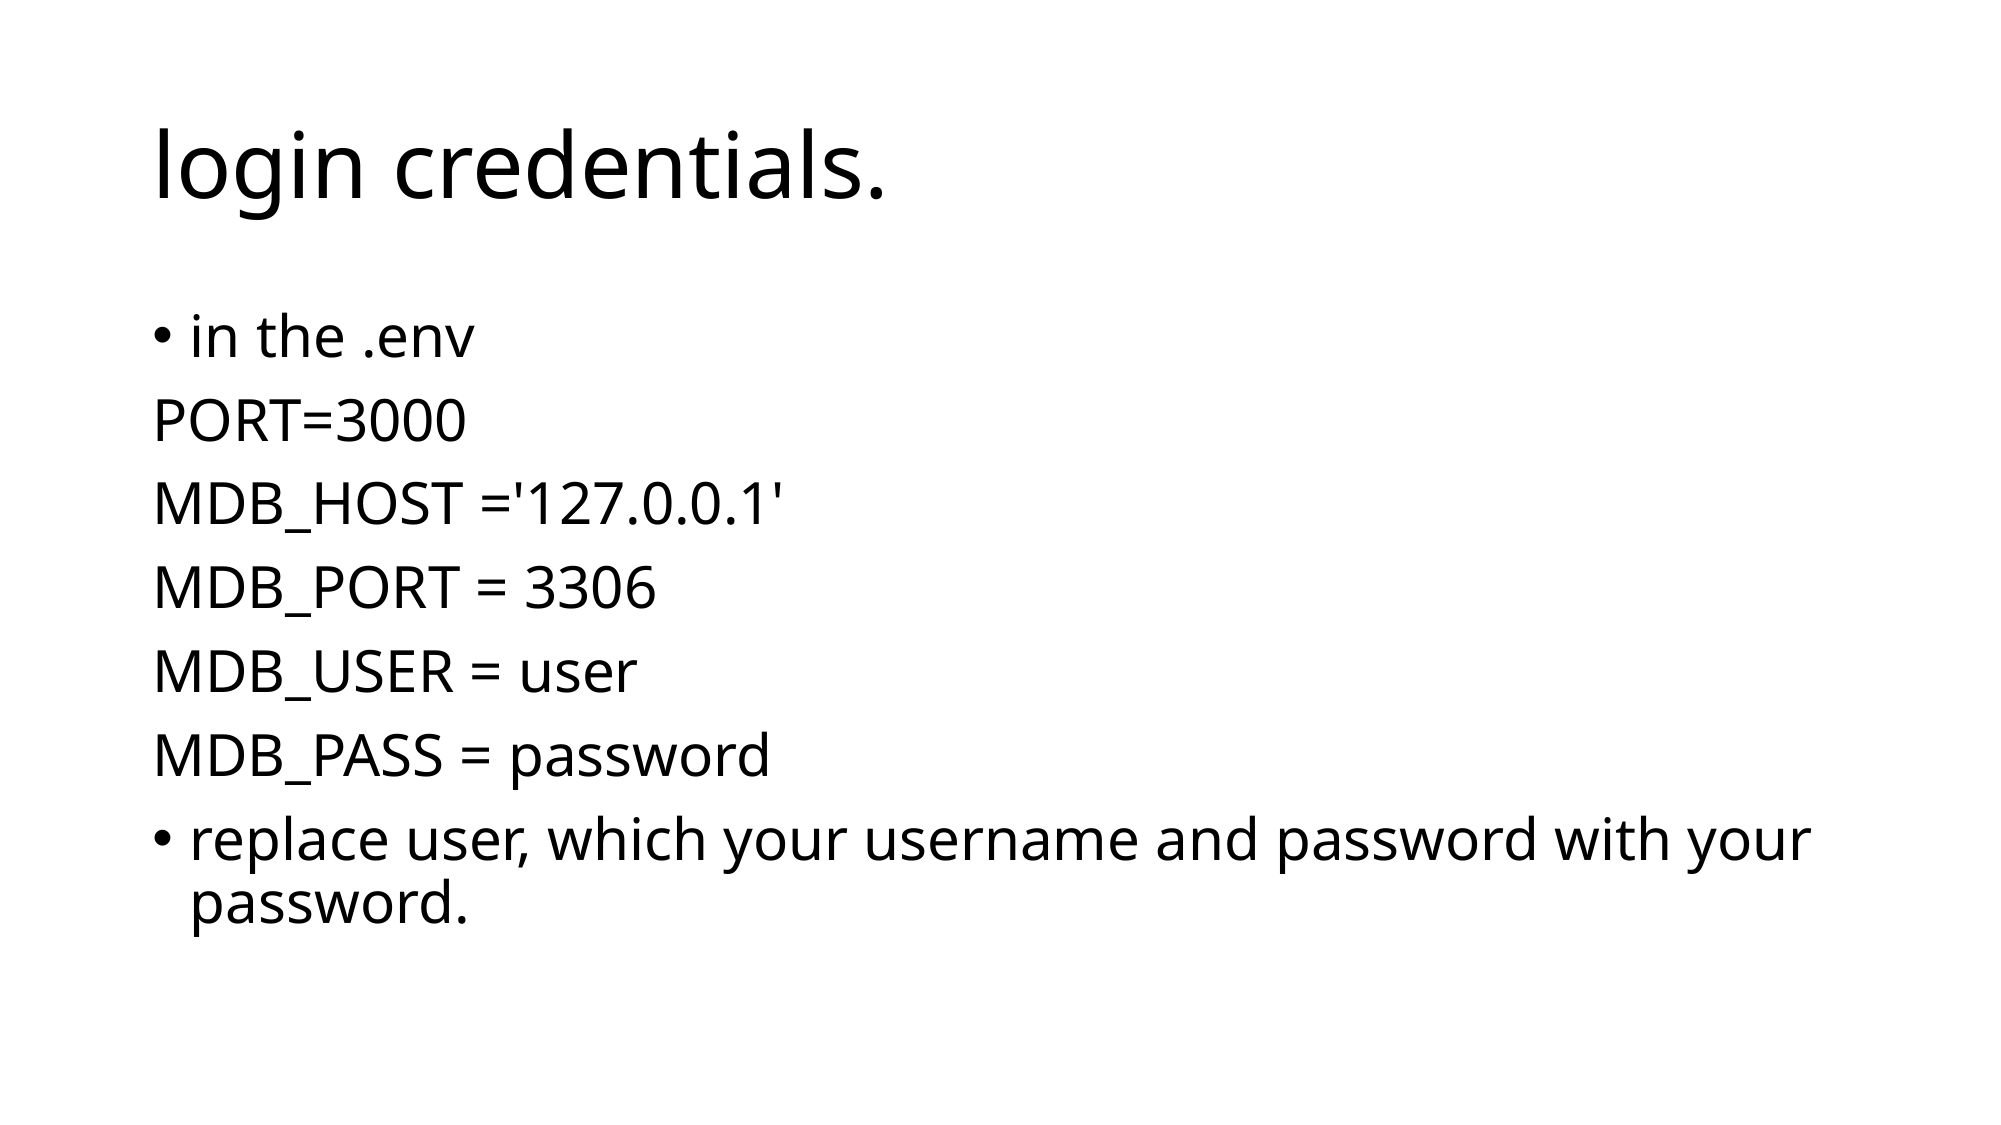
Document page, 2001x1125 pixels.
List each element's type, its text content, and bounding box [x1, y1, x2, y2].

list in the .env PORT=3000 MDB_HOST ='127.0.0.1' MDB_PORT = 3306 MDB_USER = user MDB_PASS = password replace user, which your username and password with your password. [137, 299, 1863, 1014]
title login credentials. [137, 59, 1863, 278]
